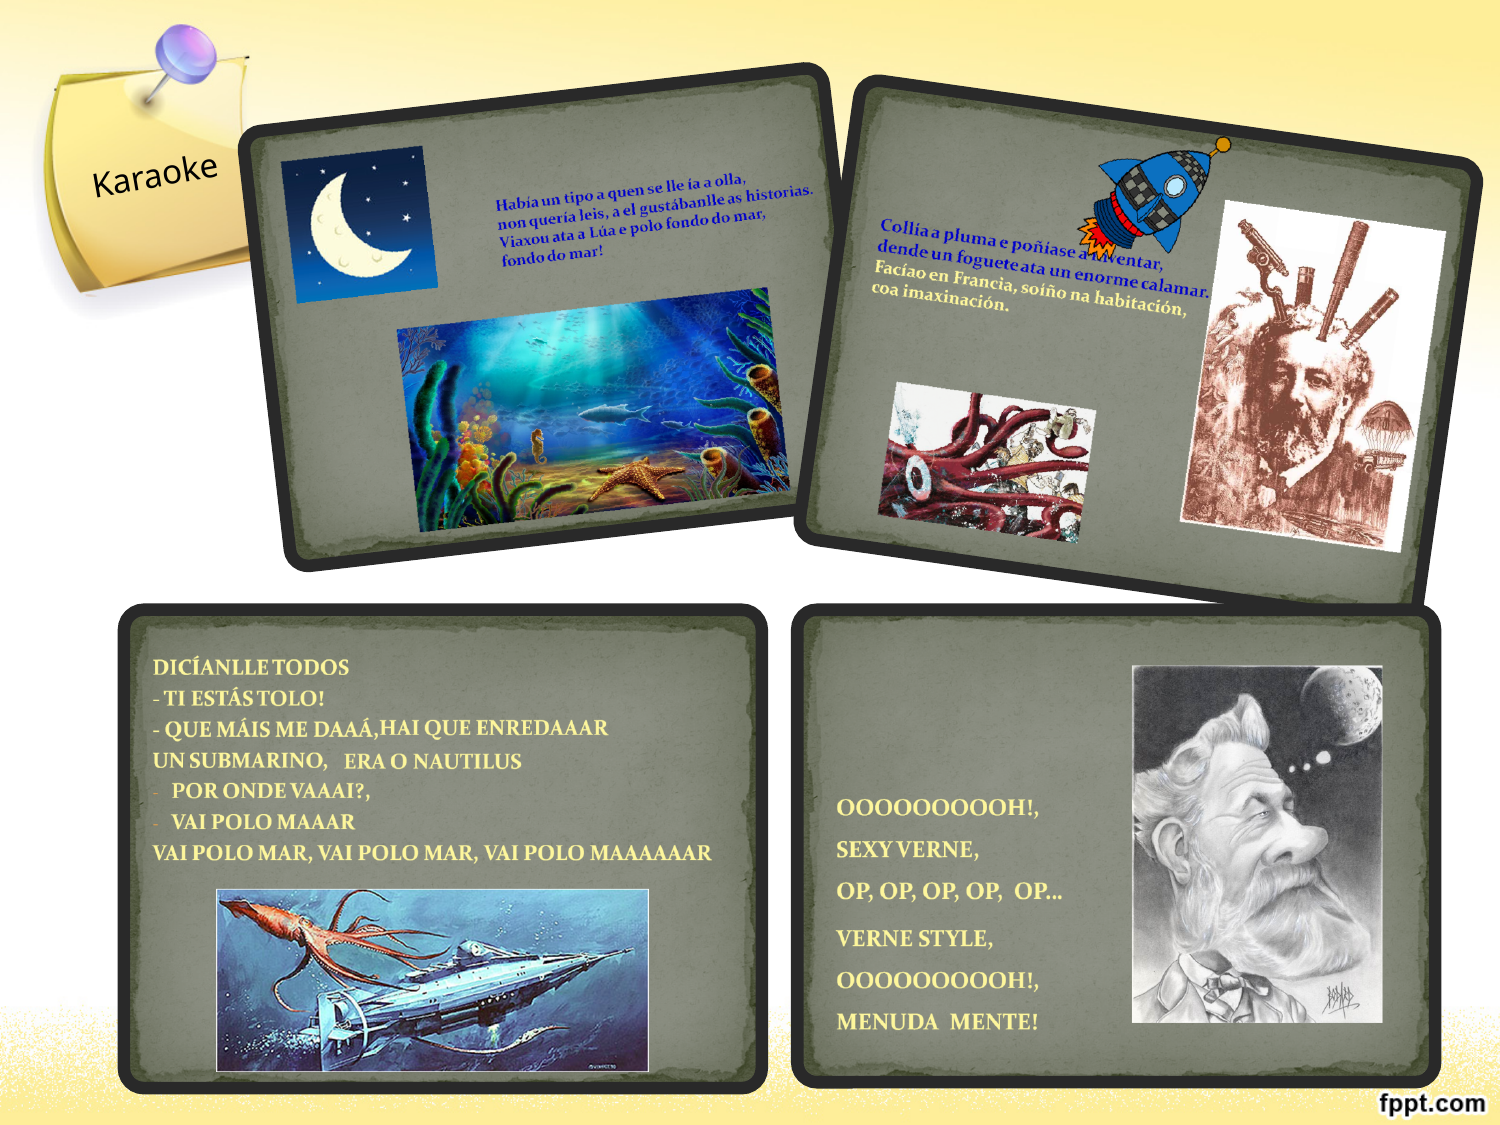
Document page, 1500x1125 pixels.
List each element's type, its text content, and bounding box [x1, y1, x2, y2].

picture [0, 0, 1500, 1125]
text_box Karaoke [39, 127, 259, 221]
